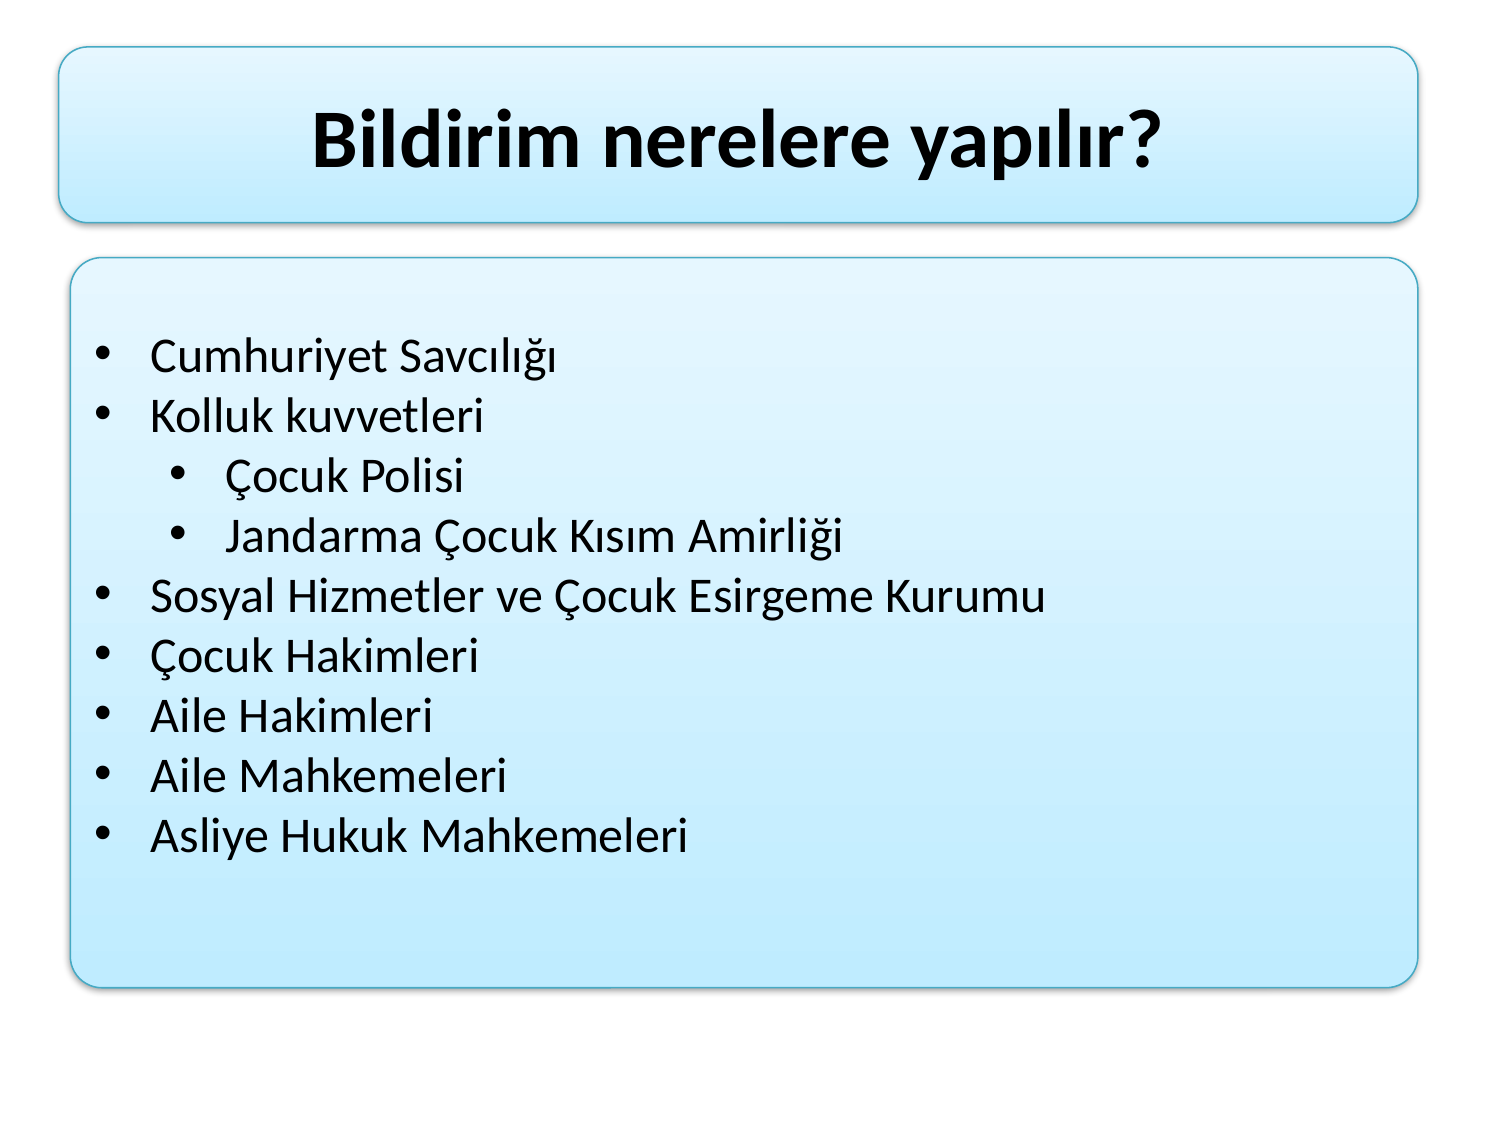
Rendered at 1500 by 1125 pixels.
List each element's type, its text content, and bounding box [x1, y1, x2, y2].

text_box Bildirim nerelere yapılır? [147, 76, 1329, 192]
text_box Cumhuriyet Savcılığı Kolluk kuvvetleri Çocuk Polisi Jandarma Çocuk Kısım Amirliği Sosyal Hizmetler ve Çocuk Esirgeme Kurumu Çocuk Hakimleri Aile Hakimleri Aile Mahkemeleri Asliye Hukuk Mahkemeleri [69, 256, 1419, 989]
title [1398, 45, 1425, 200]
text_box [57, 46, 1419, 224]
